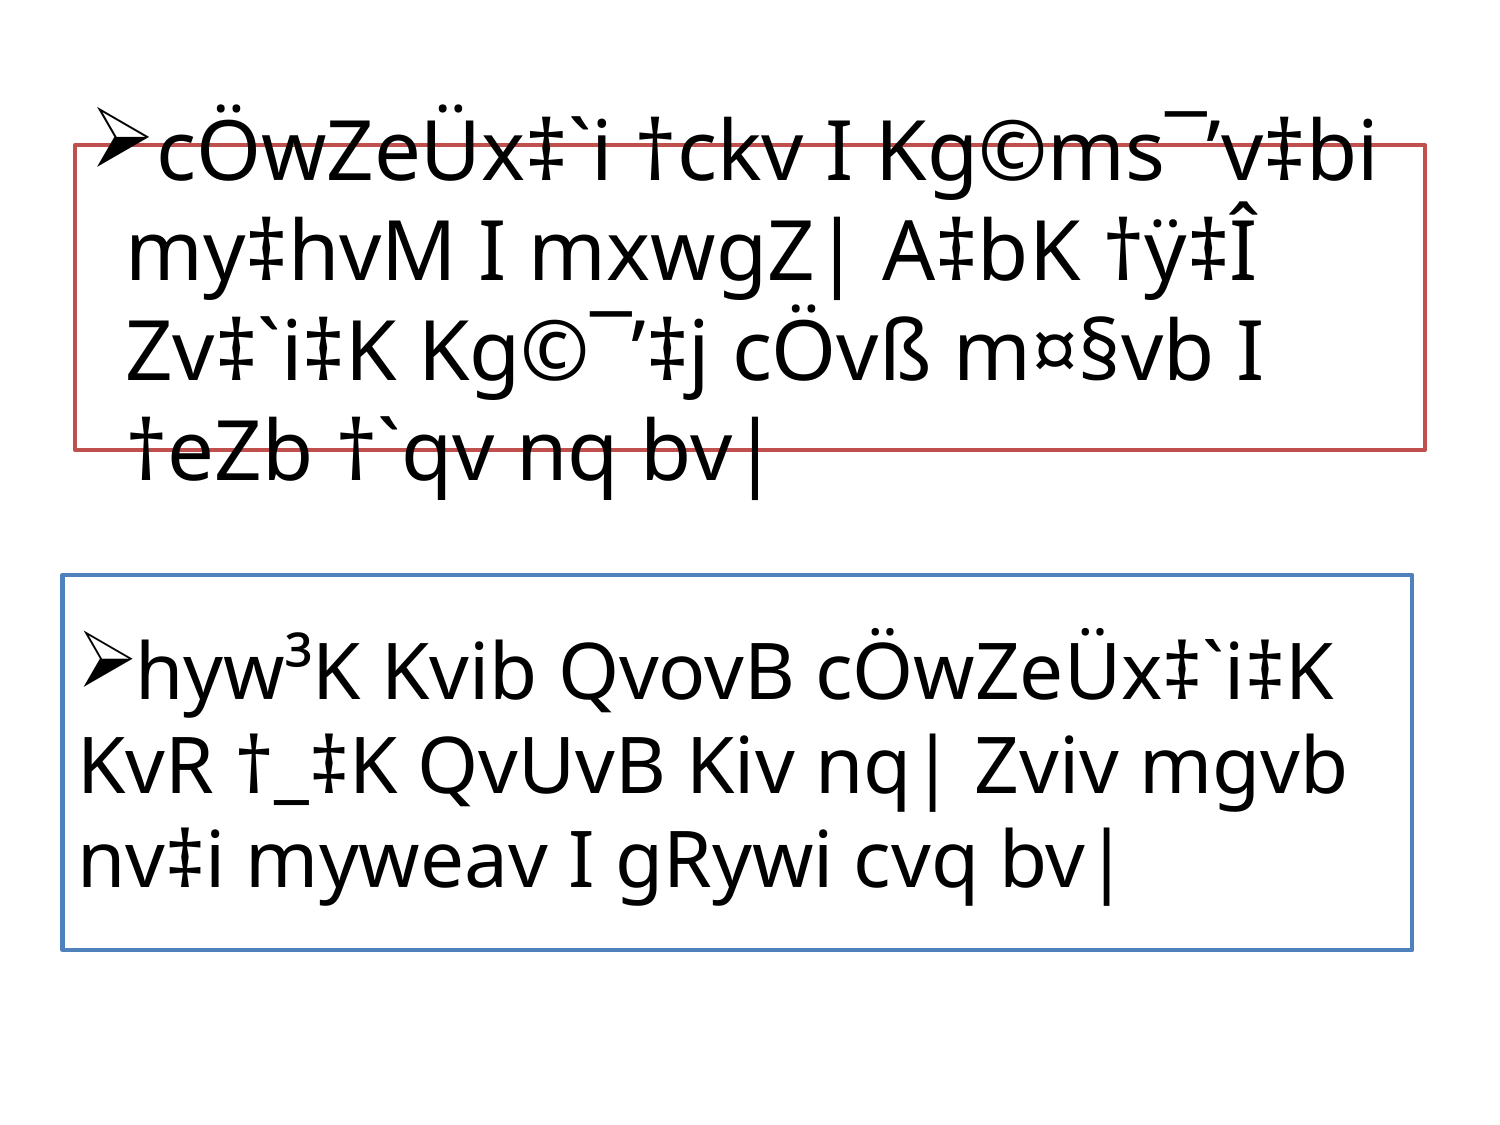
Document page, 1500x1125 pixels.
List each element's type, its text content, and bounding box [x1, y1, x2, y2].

title cÖwZeÜx‡`i †ckv I Kg©ms¯’v‡bi my‡hvM I mxwgZ| A‡bK †ÿ‡Î Zv‡`i‡K Kg©¯’‡j cÖvß m¤§vb I †eZb †`qv nq bv| [73, 143, 1427, 452]
text_box hyw³K Kvib QvovB cÖwZeÜx‡`i‡K KvR †_‡K QvUvB Kiv nq| Zviv mgvb nv‡i myweav I gRywi cvq bv| [60, 573, 1414, 952]
